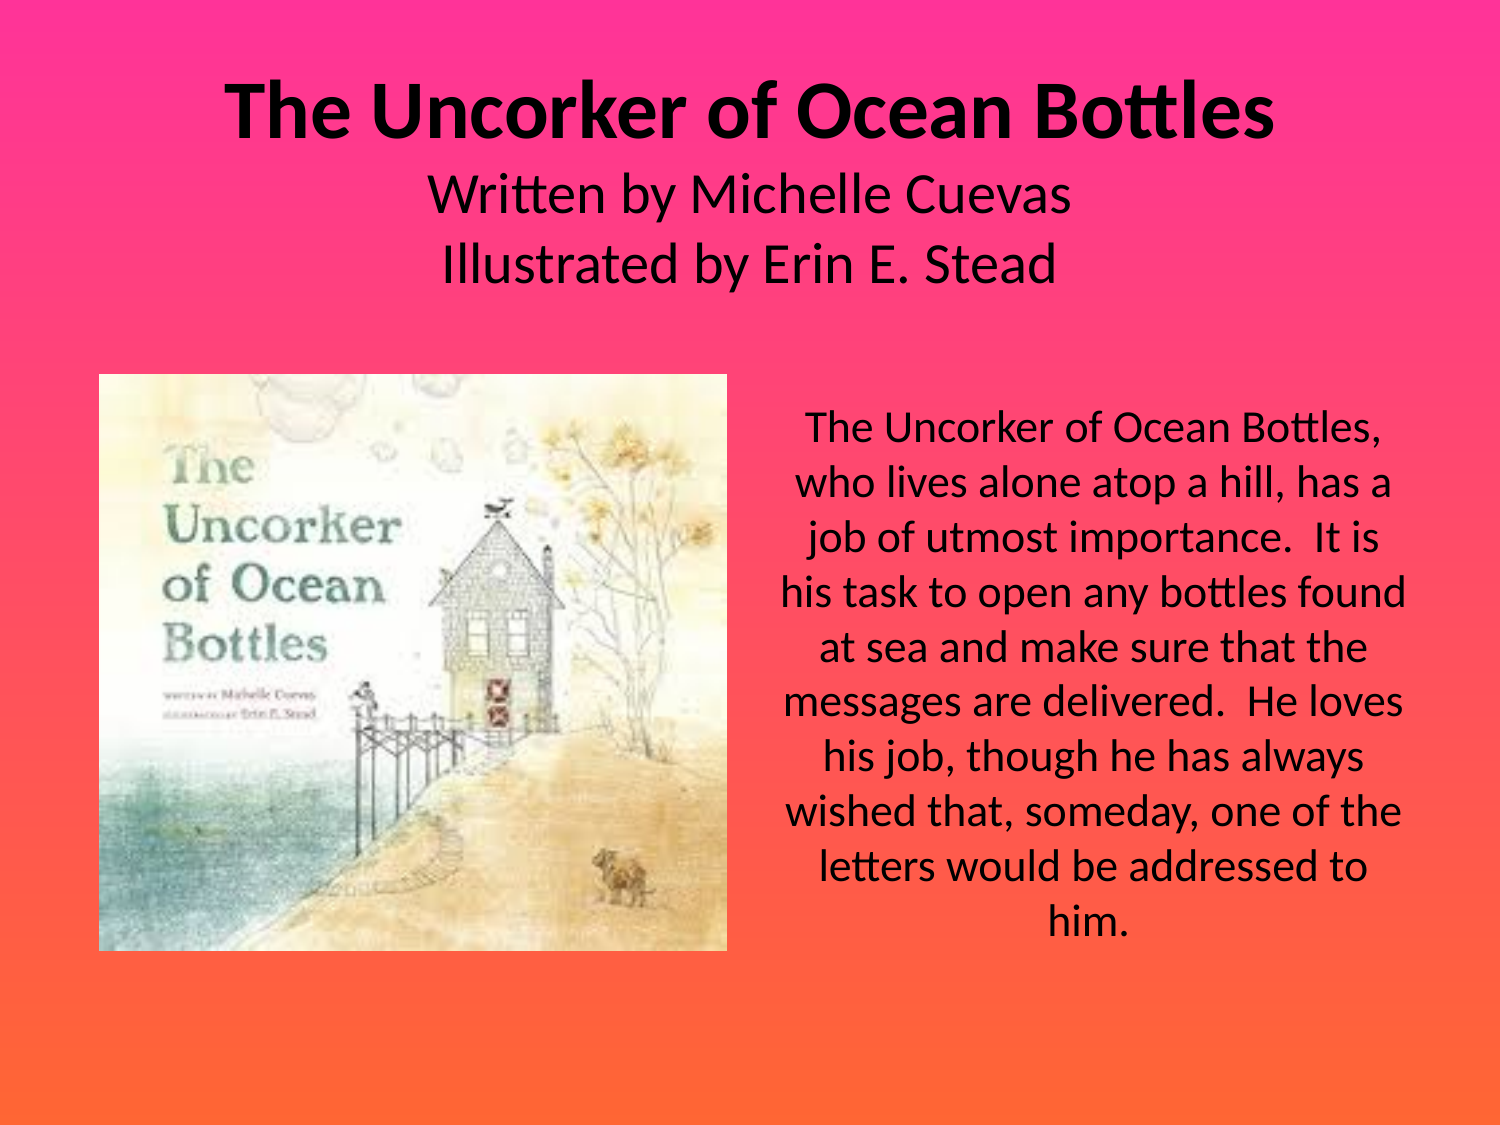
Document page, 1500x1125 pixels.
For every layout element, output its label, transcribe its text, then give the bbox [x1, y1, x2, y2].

title The Uncorker of Ocean Bottles Written by Michelle Cuevas Illustrated by Erin E. Stead [0, 50, 1500, 300]
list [99, 374, 727, 951]
list The Uncorker of Ocean Bottles, who lives alone atop a hill, has a job of utmost importance. It is his task to open any bottles found at sea and make sure that the messages are delivered. He loves his job, though he has always wished that, someday, one of the letters would be addressed to him. [762, 324, 1425, 1068]
